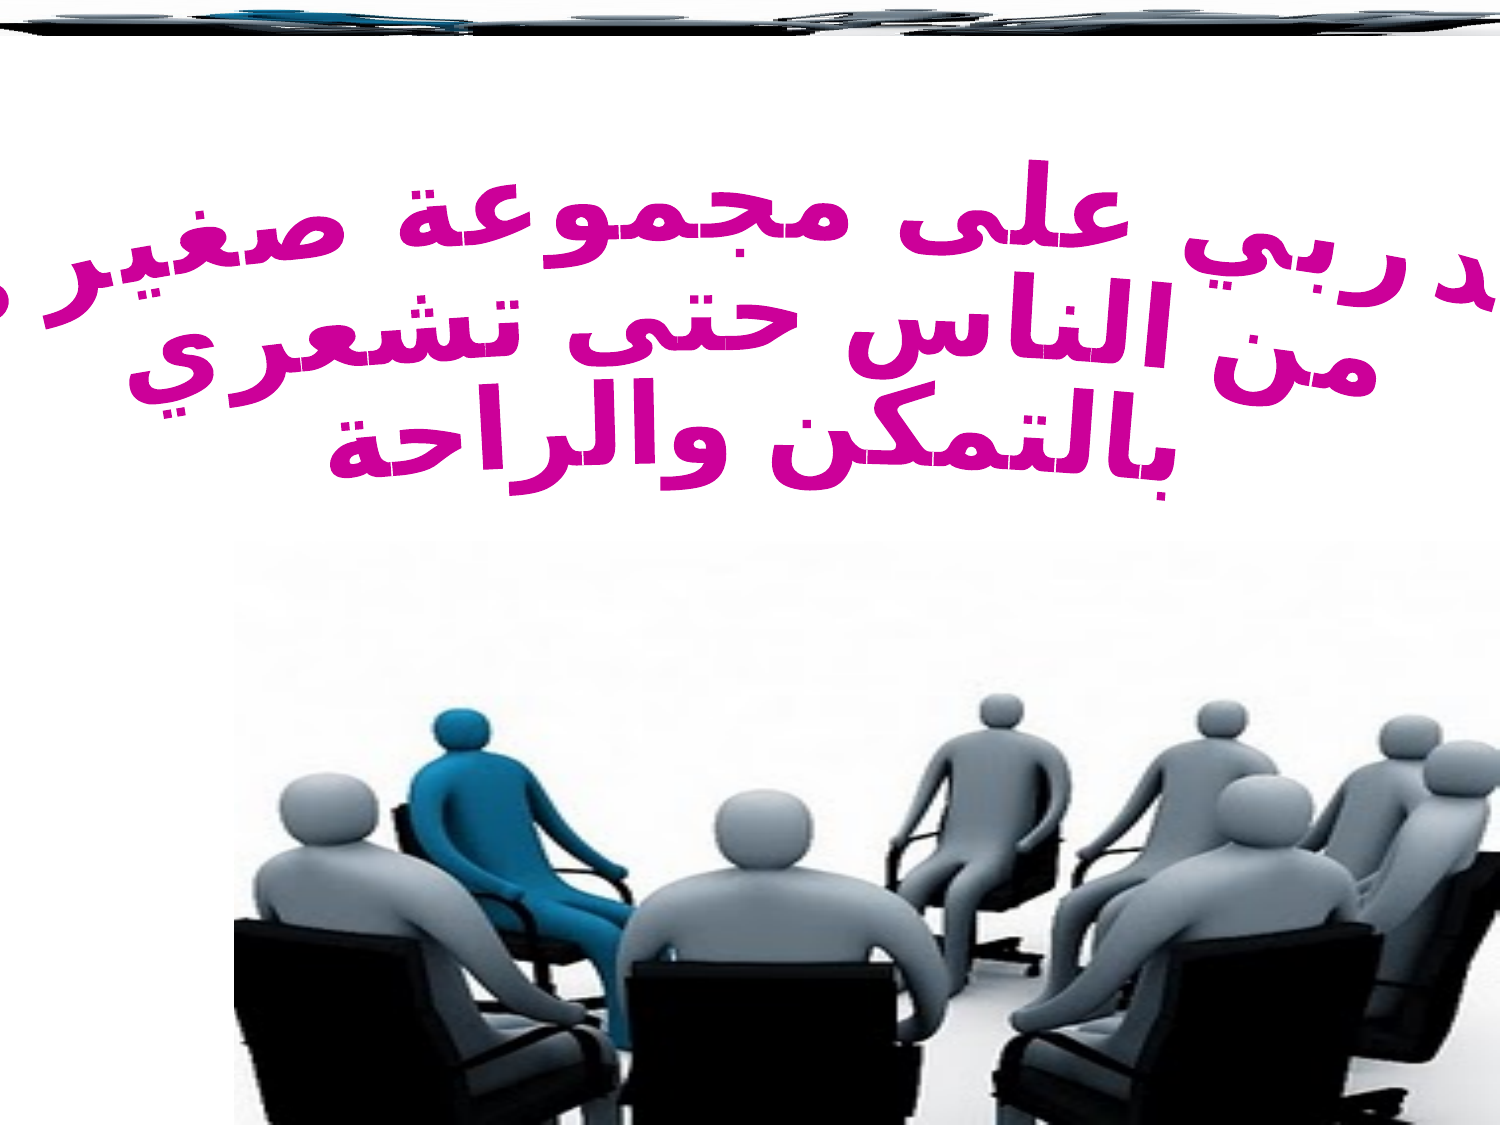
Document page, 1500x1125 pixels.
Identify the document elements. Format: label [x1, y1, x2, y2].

picture [0, 0, 1500, 36]
picture [233, 541, 1500, 1125]
